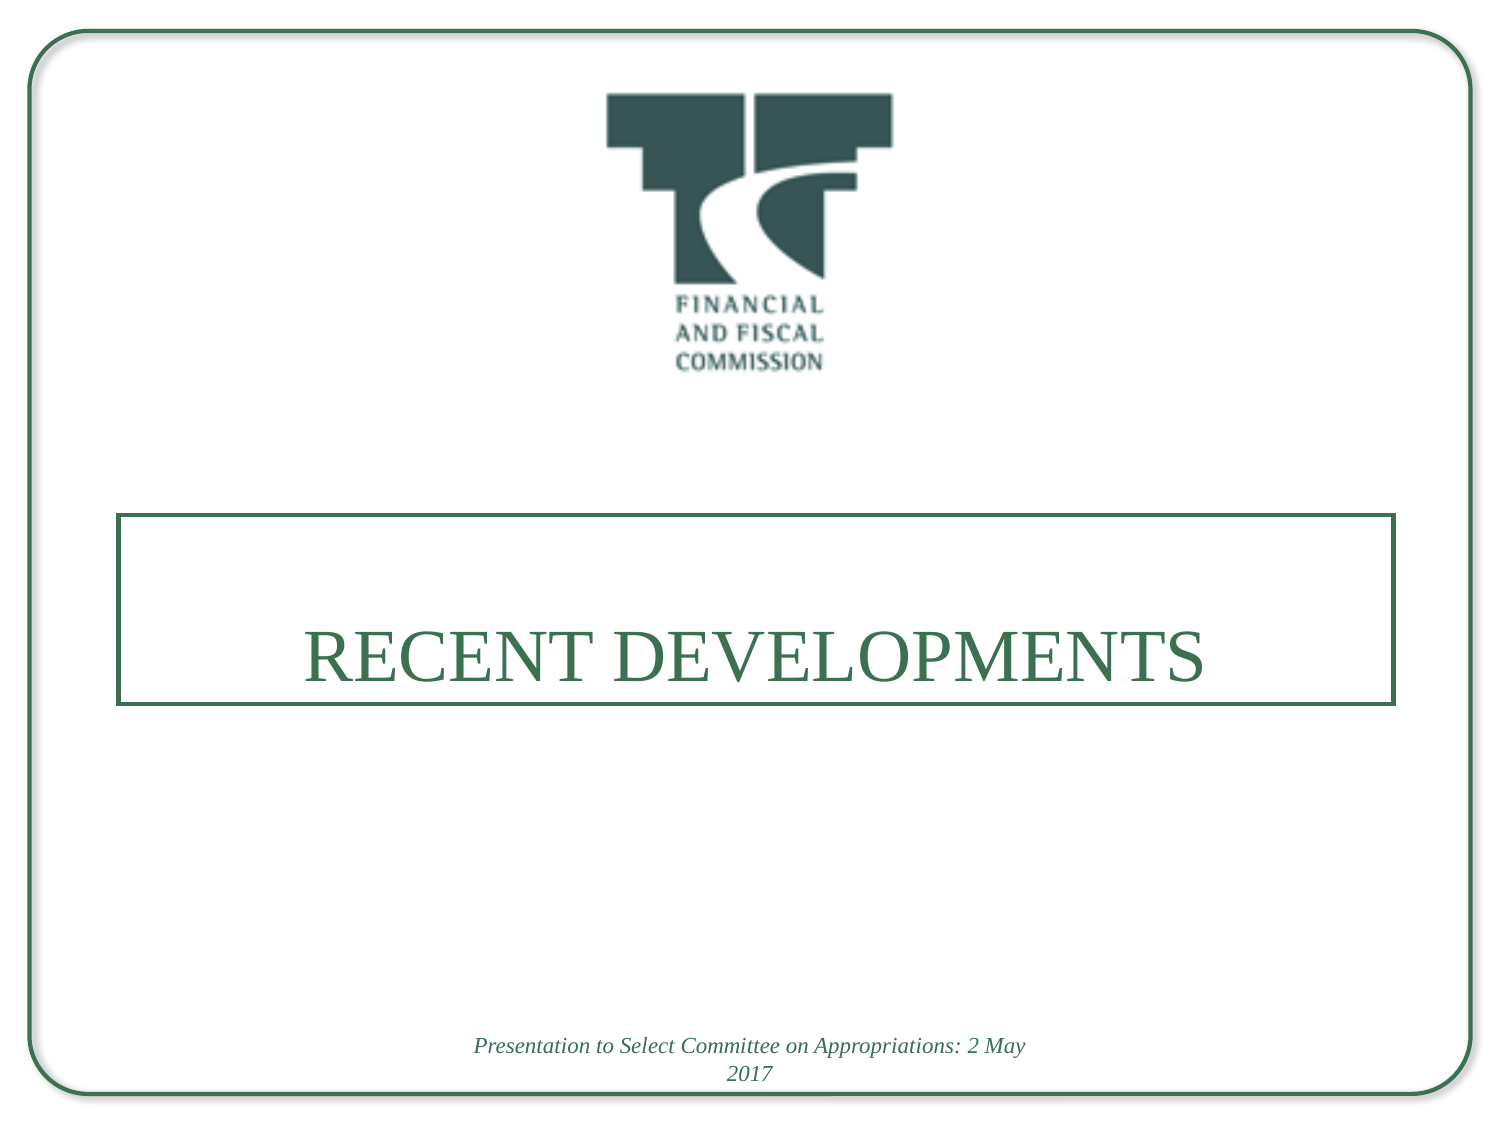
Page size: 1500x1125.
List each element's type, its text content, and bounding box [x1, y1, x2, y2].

picture [566, 81, 928, 409]
footer Presentation to Select Committee on Appropriations: 2 May 2017 [442, 1023, 1058, 1083]
list Recent Developments [116, 513, 1396, 706]
